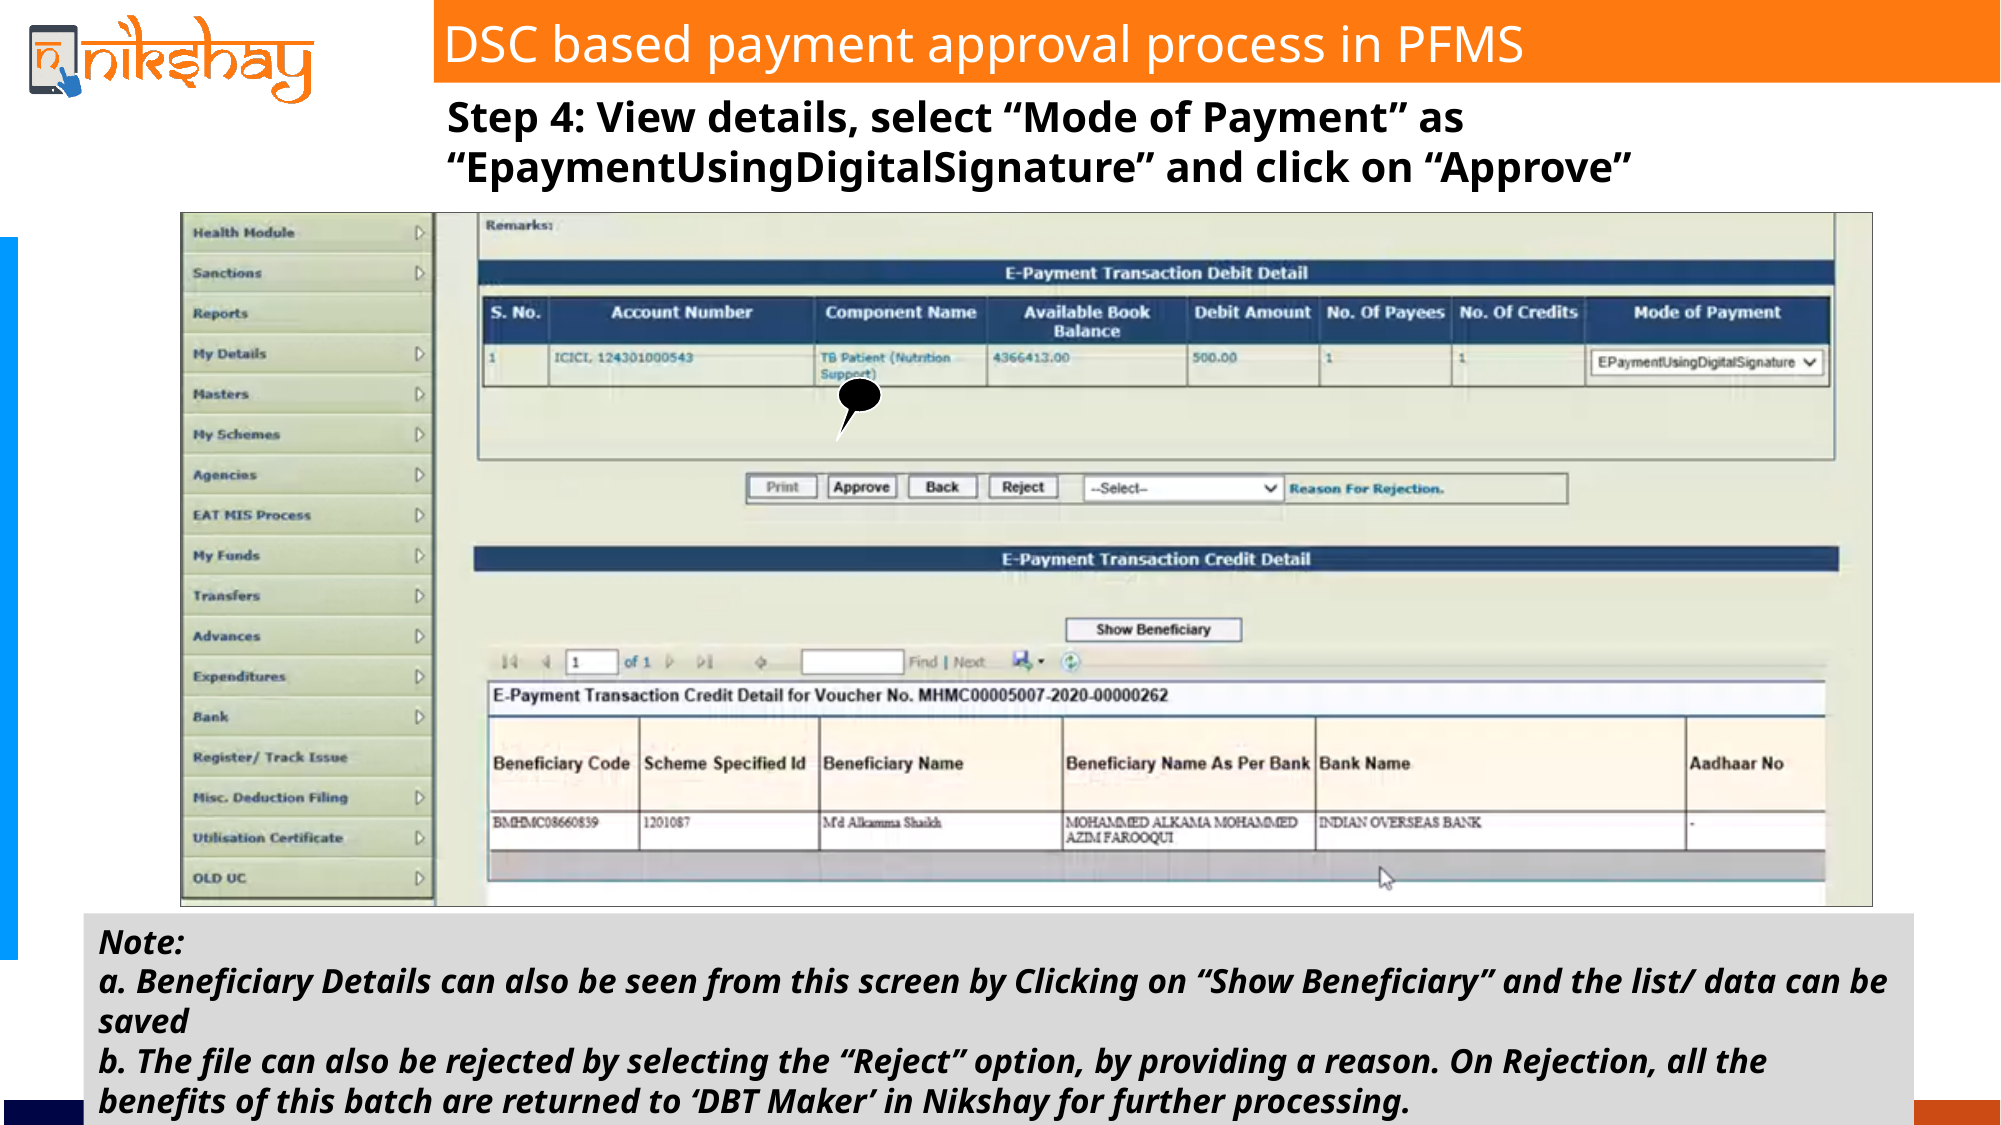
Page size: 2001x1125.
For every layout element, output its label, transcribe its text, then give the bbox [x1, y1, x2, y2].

text_box 5. DSC based payment approval process in PFMS [373, 5, 1541, 81]
picture [1914, 1100, 2001, 1125]
text_box Step 4: View details, select “Mode of Payment” as “EpaymentUsingDigitalSignature” and click on “Approve” [432, 83, 2000, 199]
picture [21, 0, 321, 121]
picture [179, 212, 1874, 907]
text_box Note: a. Beneficiary Details can also be seen from this screen by Clicking on “Show Beneficiary” and the list/ data can be saved b. The file can also be rejected by selecting the “Reject” option, by providing a reason. On Rejection, all the benefits of this batch are returned to ‘DBT Maker’ in Nikshay for further processing. [83, 913, 1914, 1125]
picture [4, 1100, 83, 1125]
